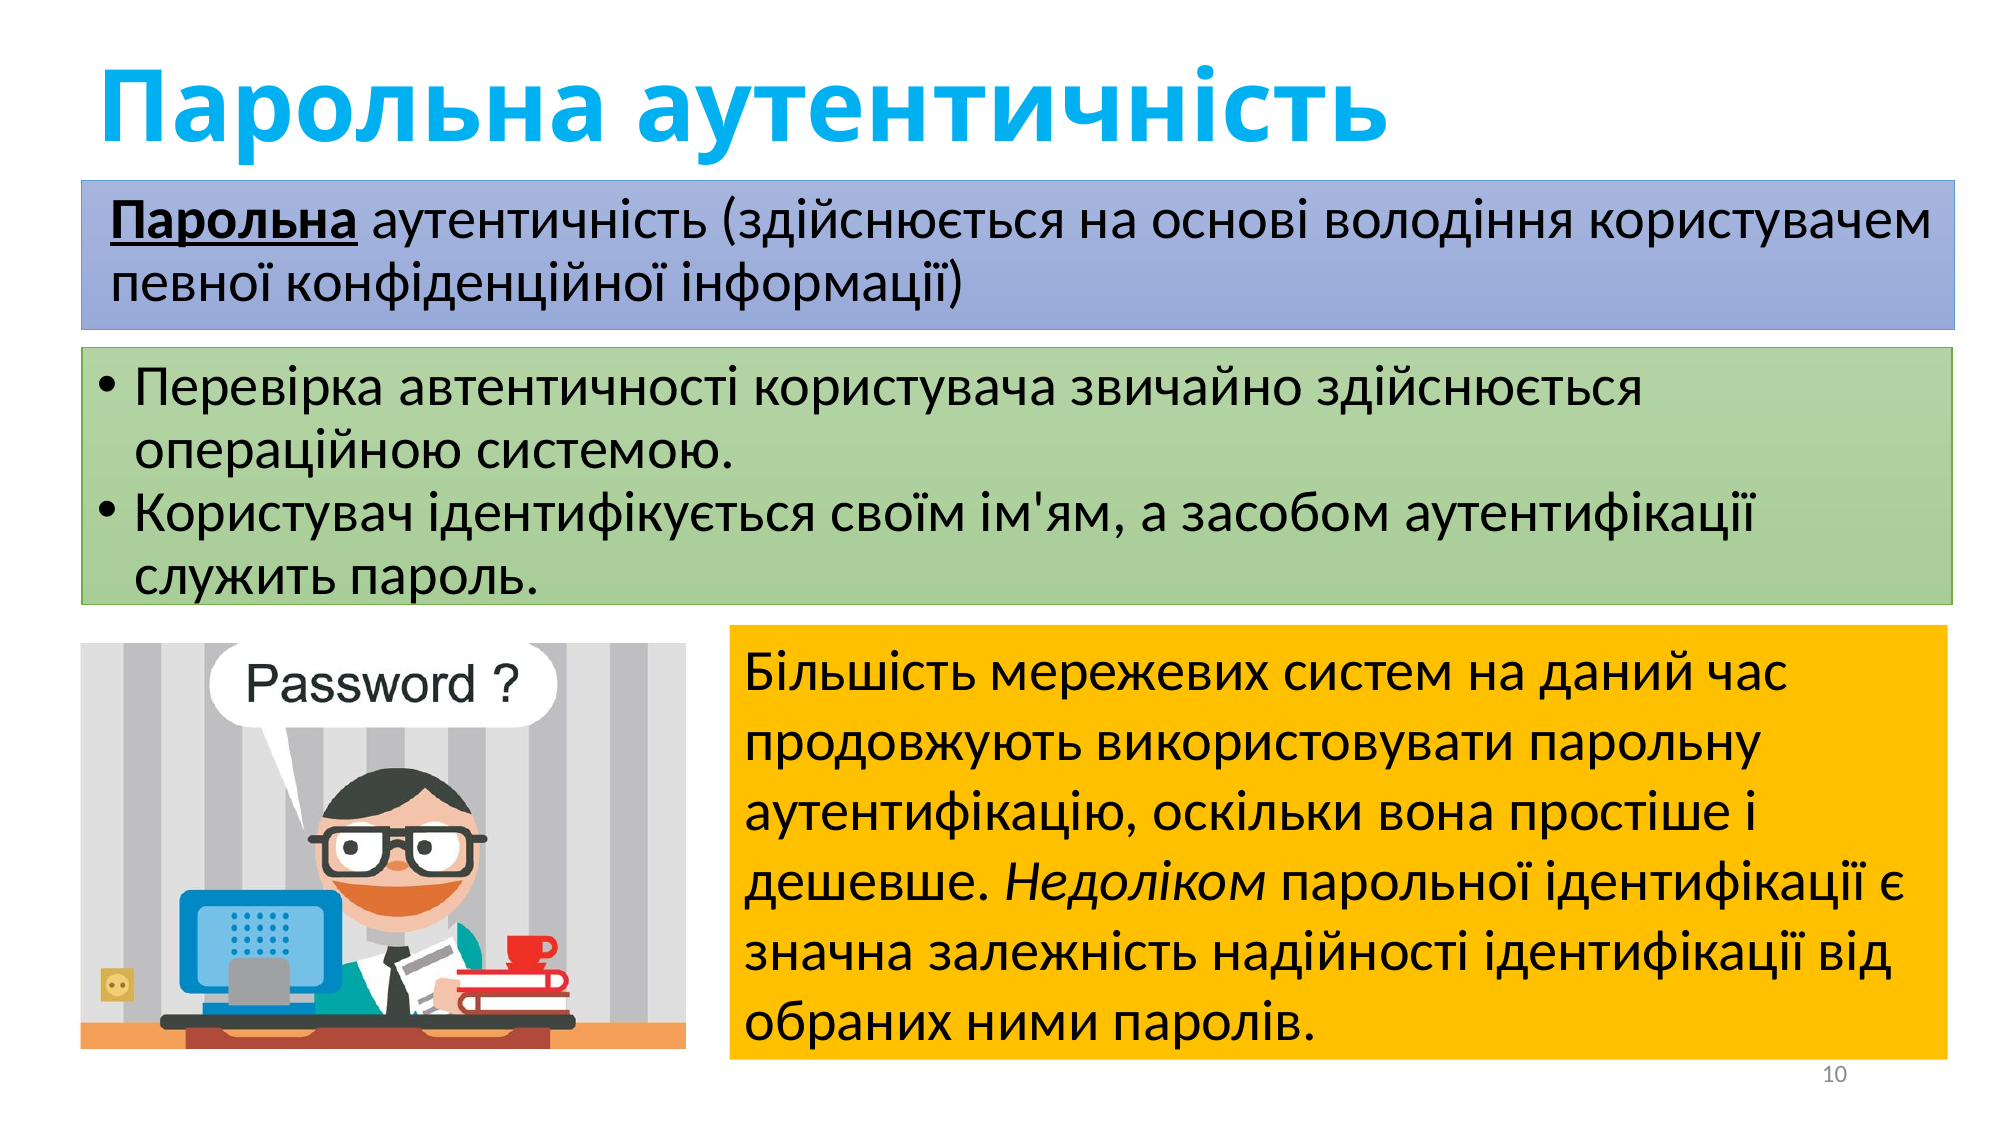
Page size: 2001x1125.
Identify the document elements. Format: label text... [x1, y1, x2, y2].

list Перевірка автентичності користувача звичайно здійснюється операційною системою. Користувач ідентифікується своїм ім'ям, а засобом аутентифікації служить пароль. [81, 347, 1953, 605]
title Парольна аутентичність [81, 26, 1863, 180]
text_box Більшість мережевих систем на даний час продовжують використовувати парольну аутентифікацію, оскільки вона простіше і дешевше. Недоліком парольної ідентифікації є значна залежність надійності ідентифікації від обраних ними паролів. [729, 624, 1948, 1060]
text_box Парольна аутентичність (здійснюється на основі володіння користувачем певної конфіденційної інформації) [81, 180, 1955, 330]
slide_number 10 [1412, 1042, 1863, 1103]
picture [77, 643, 686, 1049]
